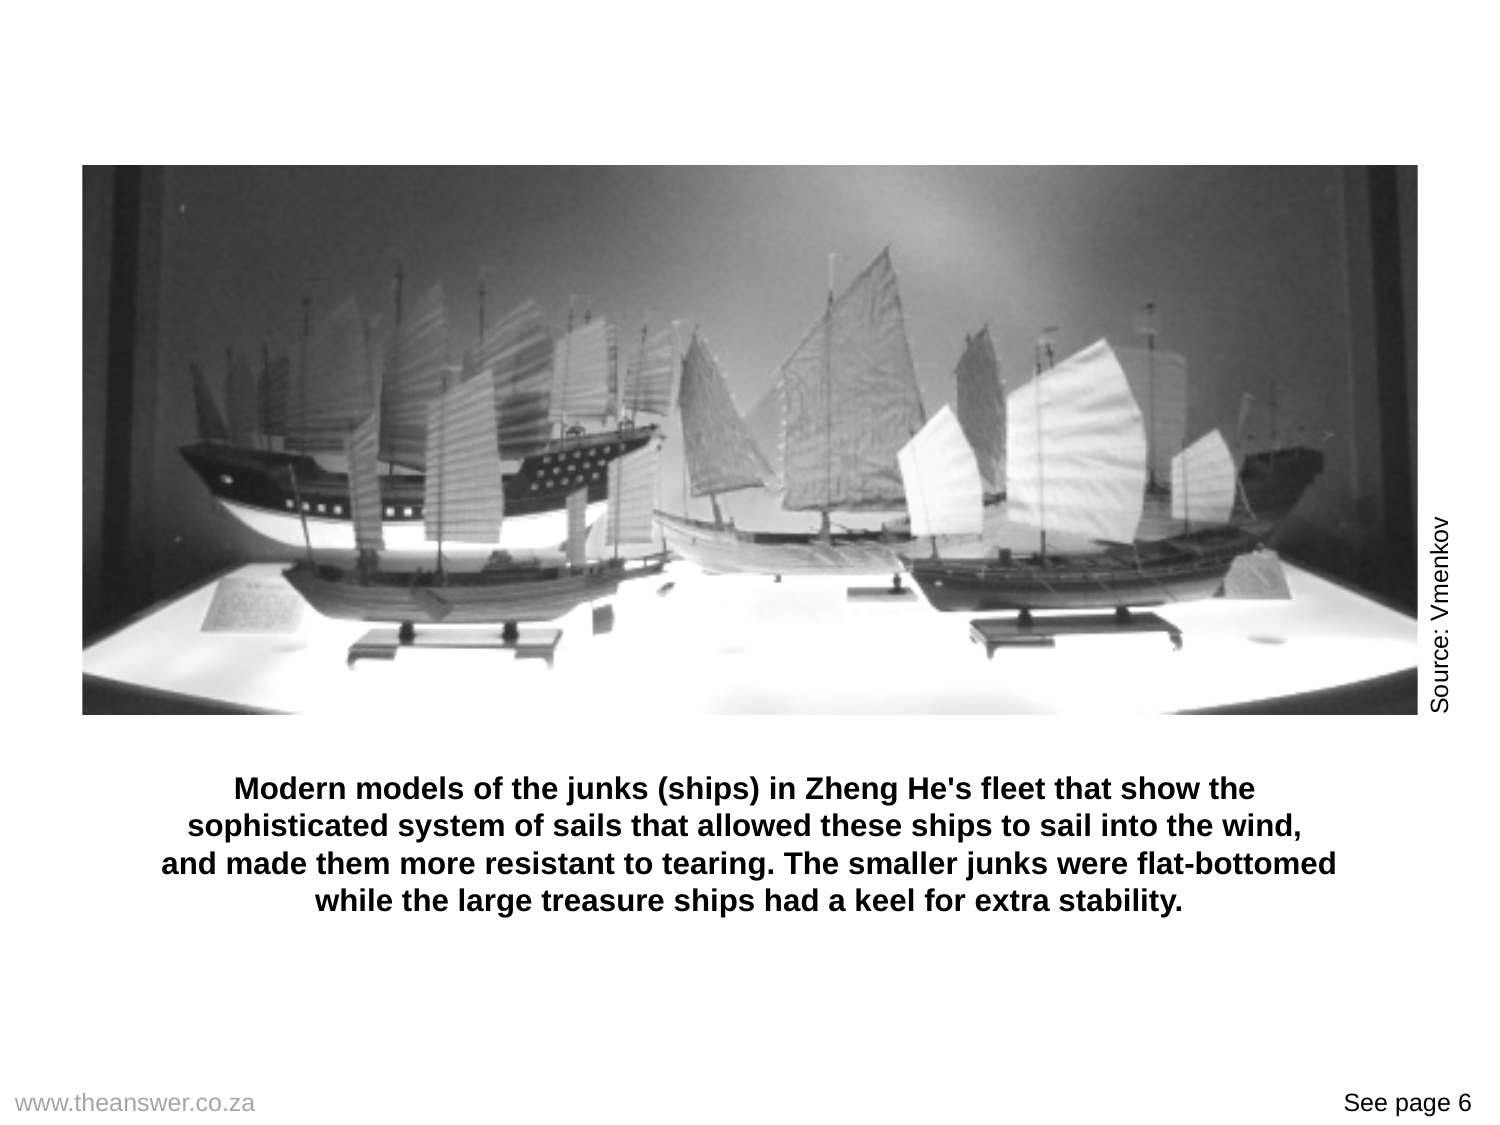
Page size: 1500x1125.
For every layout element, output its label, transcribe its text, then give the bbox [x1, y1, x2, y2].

text_box See page 6 [1328, 1079, 1500, 1125]
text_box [0, 164, 1500, 929]
text_box www.theanswer.co.za [0, 1079, 293, 1125]
